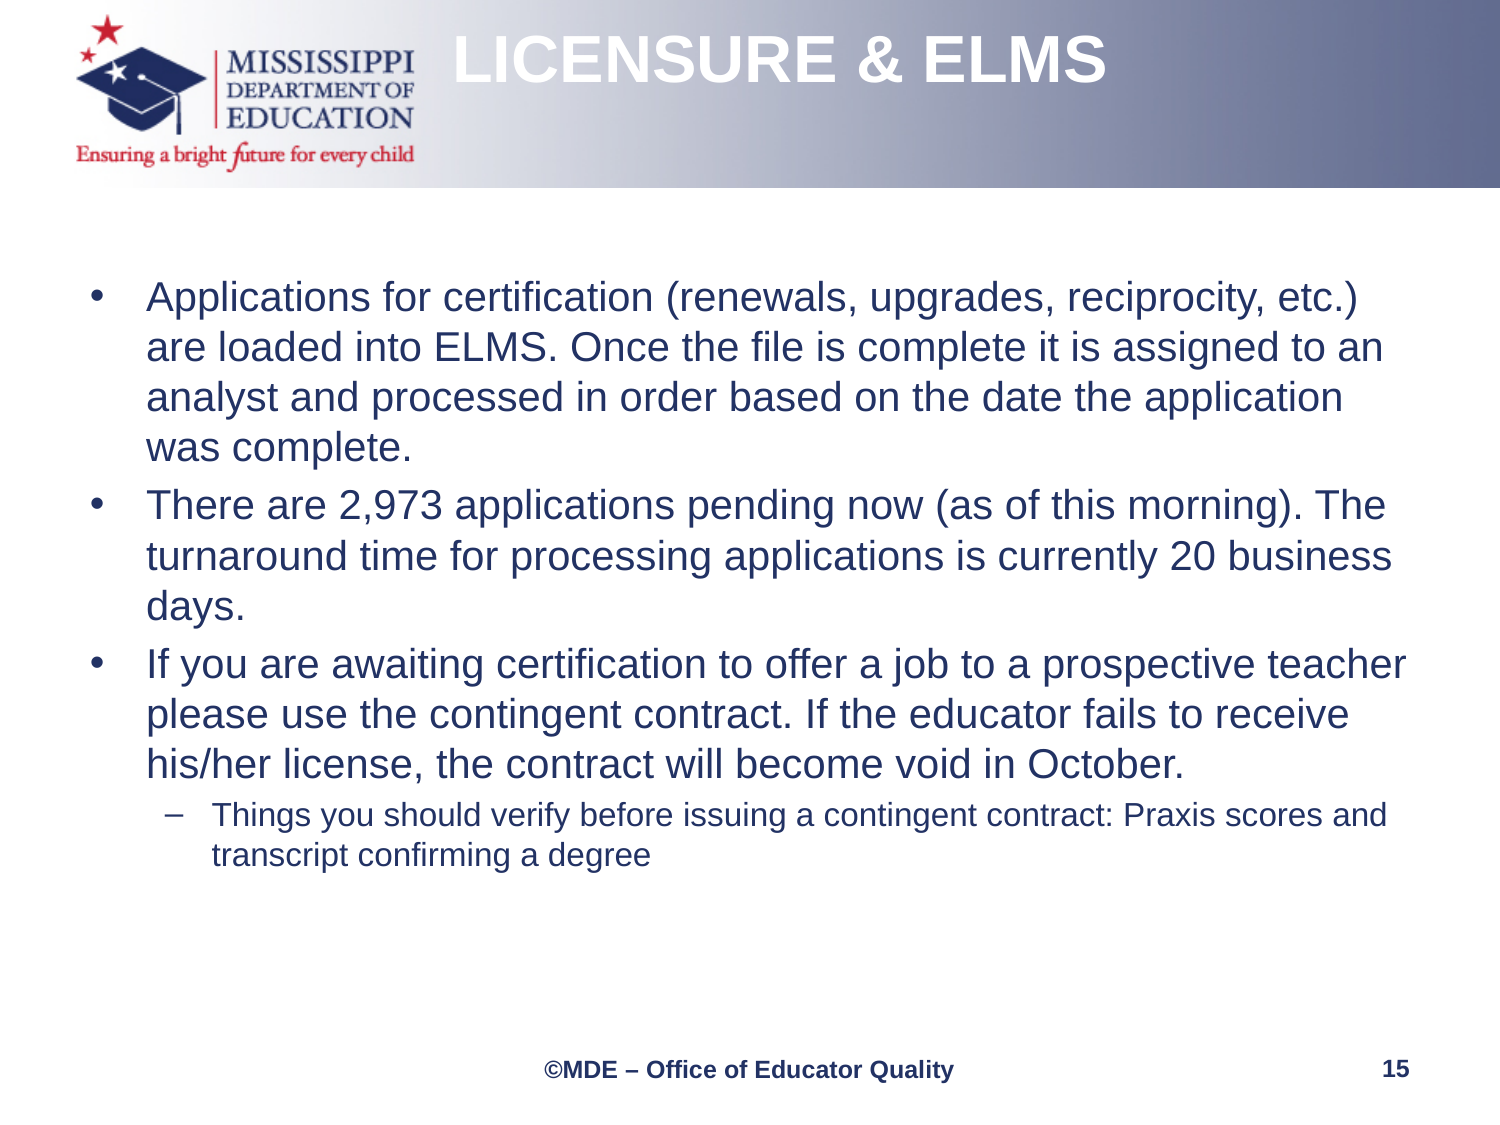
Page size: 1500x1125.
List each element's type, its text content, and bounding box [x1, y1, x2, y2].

list LICENSURE & ELMS [437, 8, 1413, 184]
list Applications for certification (renewals, upgrades, reciprocity, etc.) are loaded into ELMS. Once the file is complete it is assigned to an analyst and processed in order based on the date the application was complete. There are 2,973 applications pending now (as of this morning). The turnaround time for processing applications is currently 20 business days. If you are awaiting certification to offer a job to a prospective teacher please use the contingent contract. If the educator fails to receive his/her license, the contract will become void in October. Things you should verify before issuing a contingent contract: Praxis scores and transcript confirming a degree [75, 262, 1425, 1005]
picture [0, 0, 1500, 188]
footer ©MDE – Office of Educator Quality [512, 1027, 988, 1110]
slide_number 15 [1074, 1026, 1425, 1109]
